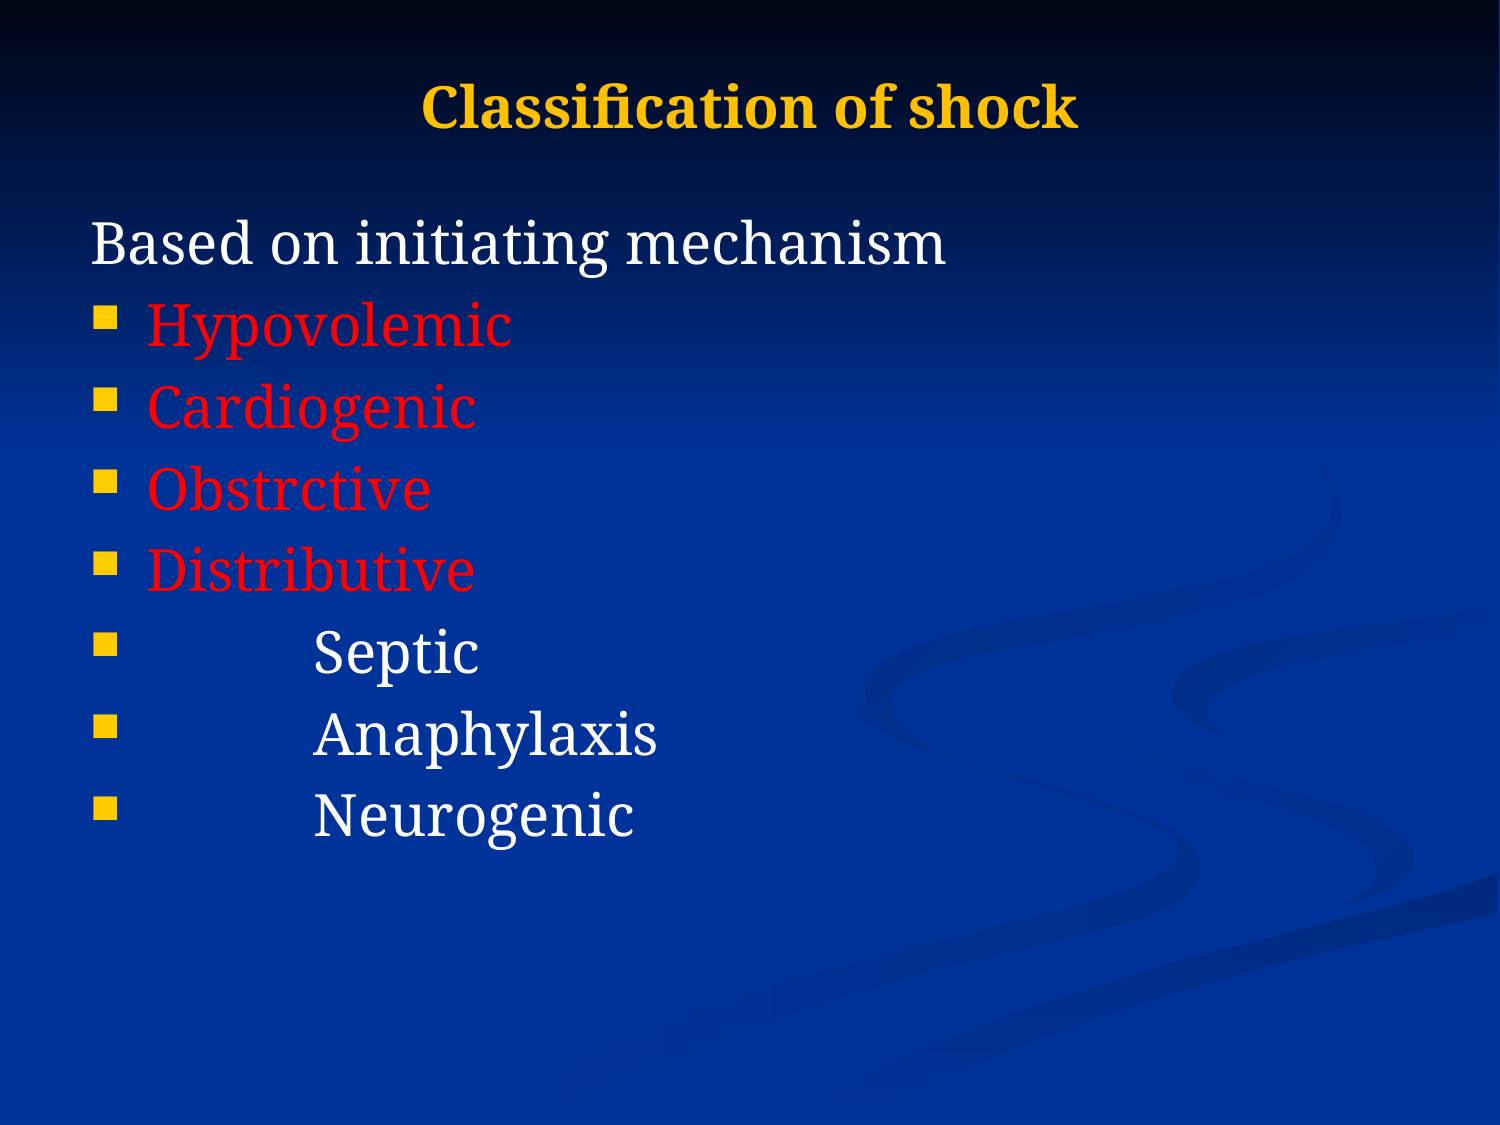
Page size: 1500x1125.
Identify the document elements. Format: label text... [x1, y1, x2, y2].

title Classification of shock [74, 23, 1426, 188]
list Based on initiating mechanism Hypovolemic Cardiogenic Obstrctive Distributive Septic Anaphylaxis Neurogenic [74, 198, 1426, 1067]
